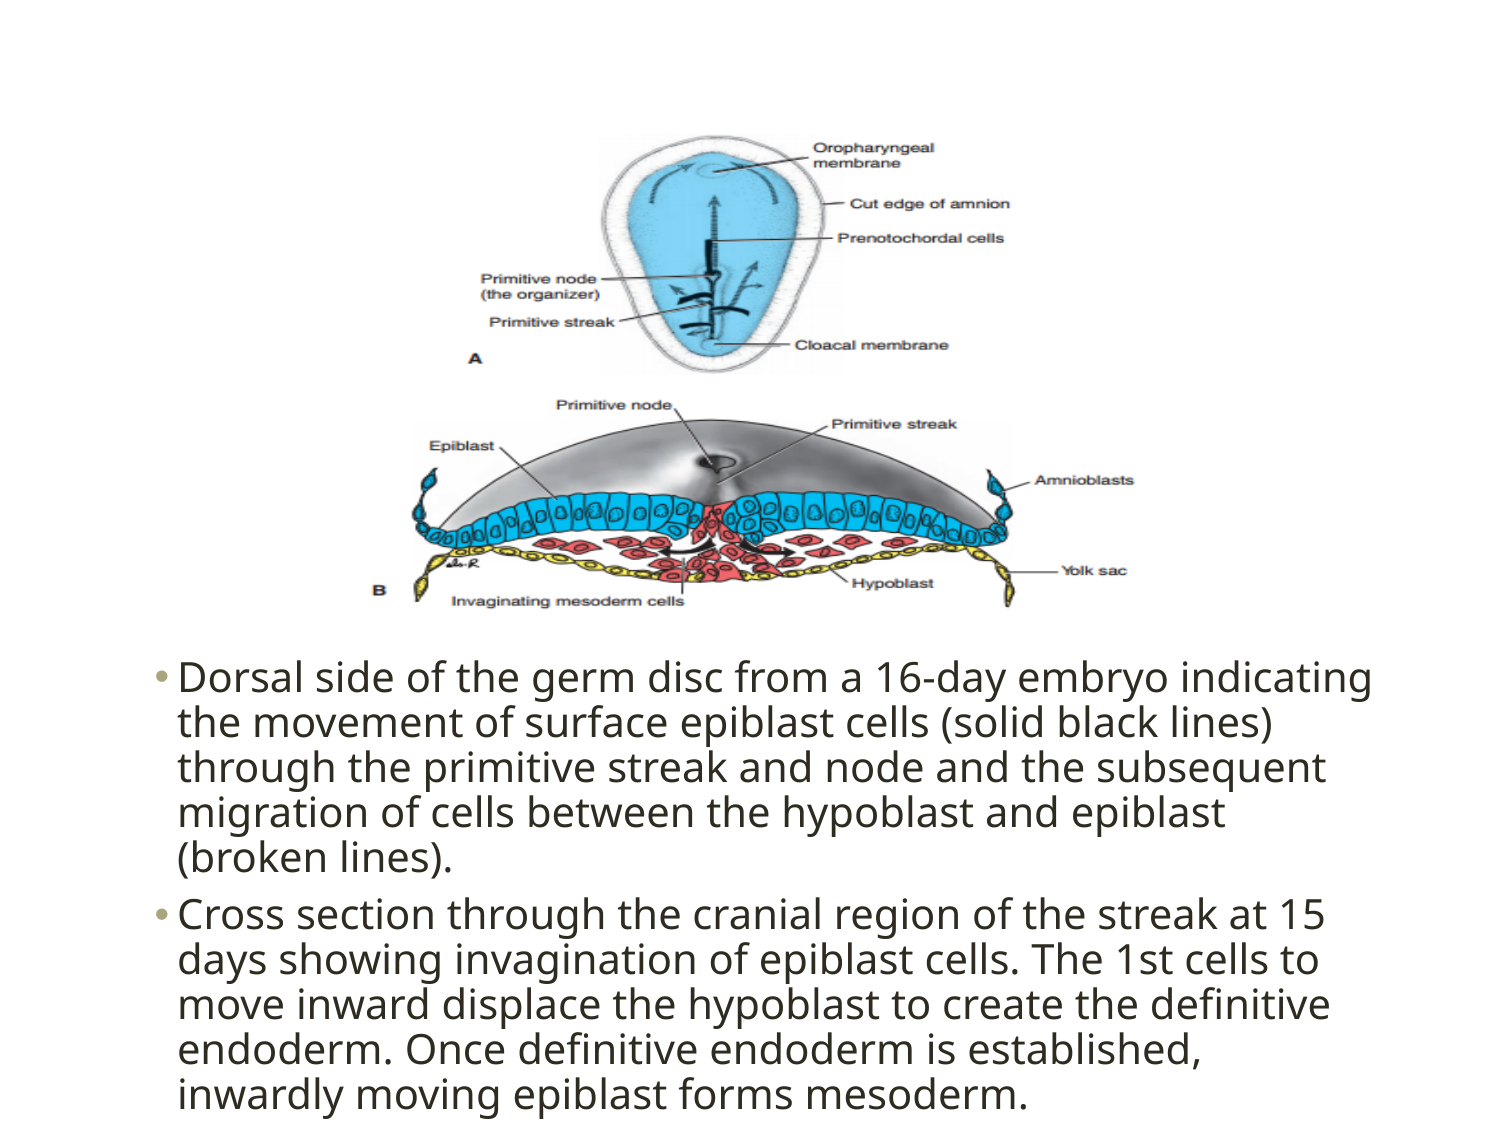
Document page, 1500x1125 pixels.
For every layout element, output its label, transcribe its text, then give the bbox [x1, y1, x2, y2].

text_box Dorsal side of the germ disc from a 16-day embryo indicating the movement of surface epiblast cells (solid black lines) through the primitive streak and node and the subsequent migration of cells between the hypoblast and epiblast (broken lines). Cross section through the cranial region of the streak at 15 days showing invagination of epiblast cells. The 1st cells to move inward displace the hypoblast to create the definitive endoderm. Once definitive endoderm is established, inwardly moving epiblast forms mesoderm. [126, 648, 1388, 1036]
picture [354, 132, 1146, 617]
